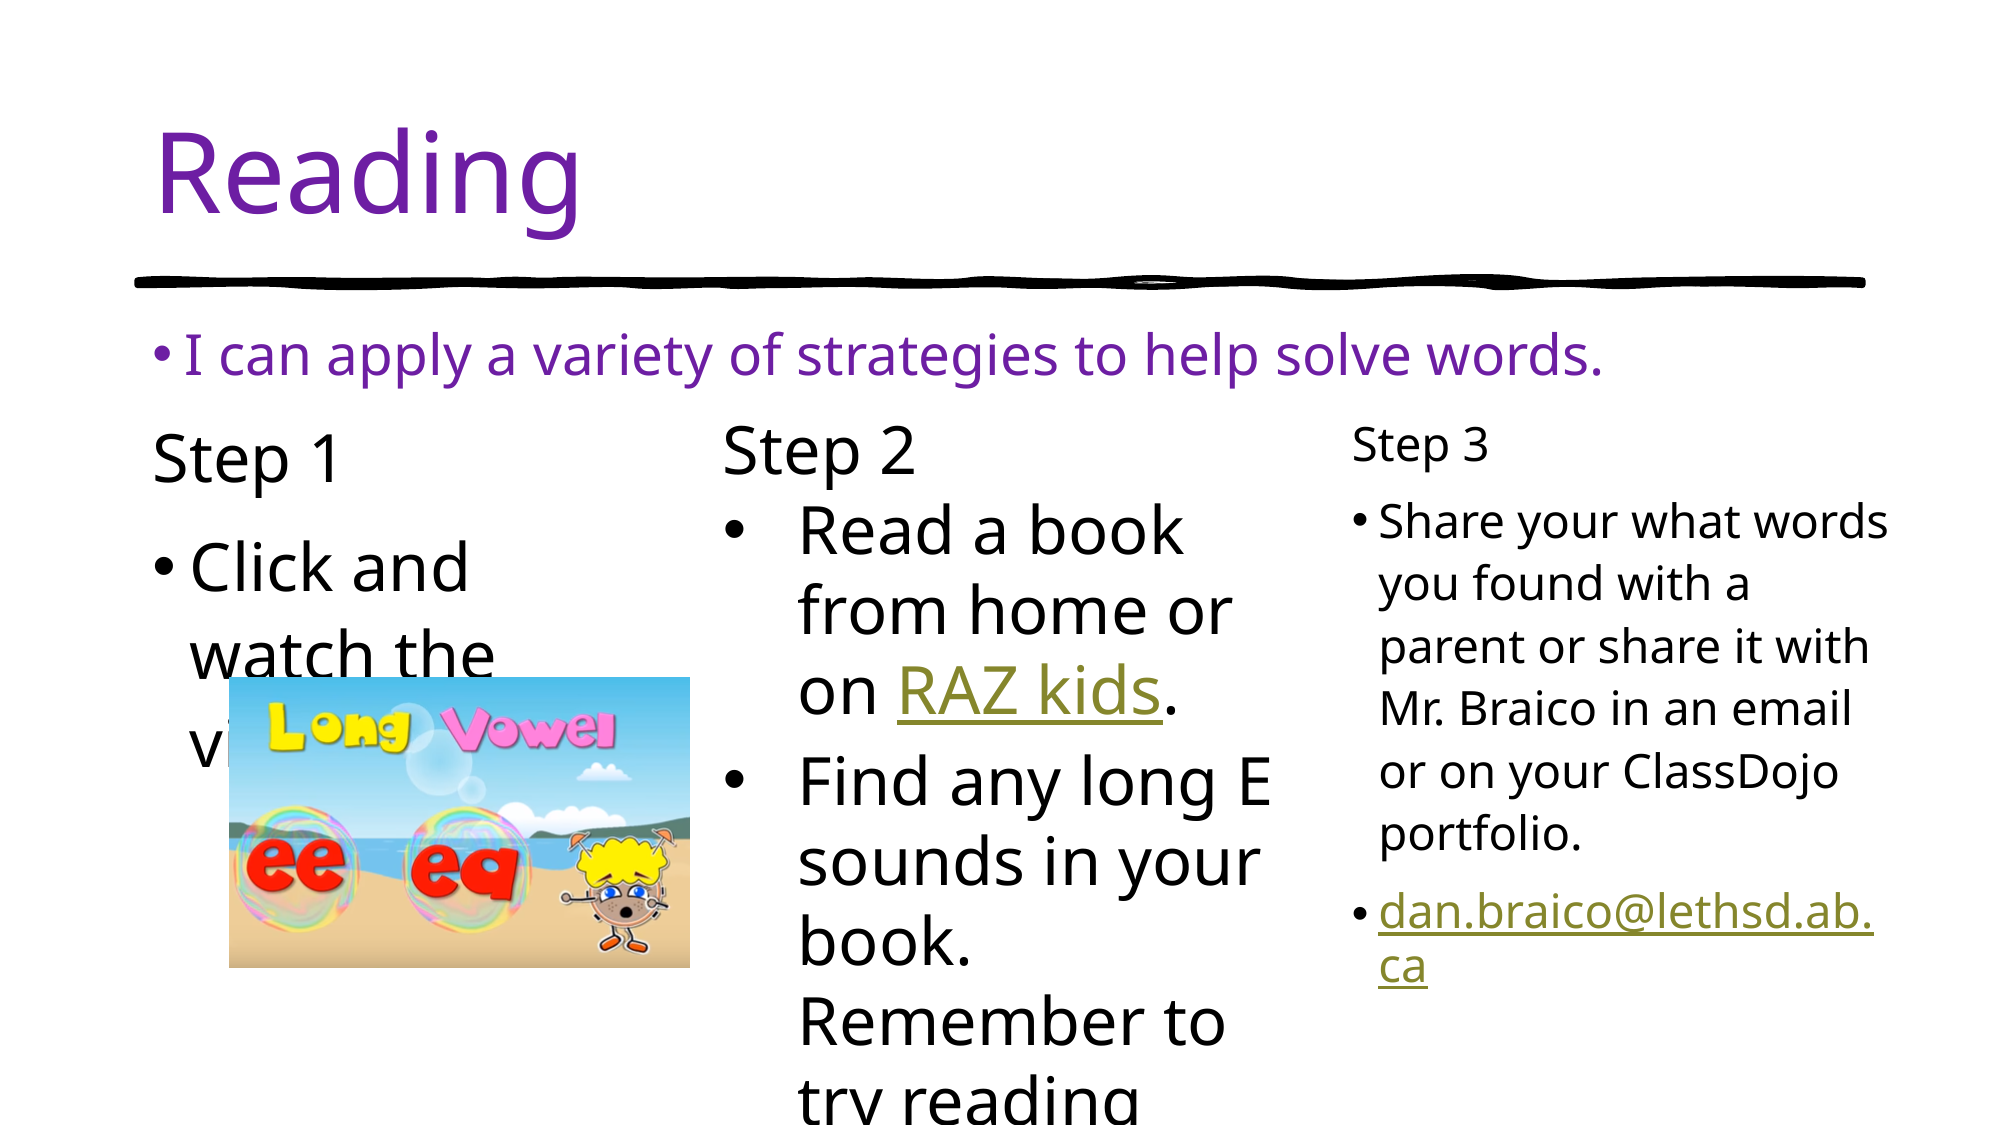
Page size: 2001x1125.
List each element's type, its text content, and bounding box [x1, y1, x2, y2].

list Step 1 Click and watch the video below. [137, 450, 690, 955]
picture [229, 677, 690, 968]
title Reading [137, 59, 1863, 278]
list Step 3 Share your what words you found with a parent or share it with Mr. Braico in an email or on your ClassDojo portfolio. dan.braico@lethsd.ab.ca [1337, 400, 1909, 955]
text_box Step 2 Read a book from home or on RAZ kids. Find any long E sounds in your book. Remember to try reading words 2-ways using Flippy Dolphin. [708, 450, 1337, 1125]
text_box I can apply a variety of strategies to help solve words. [137, 304, 1863, 450]
